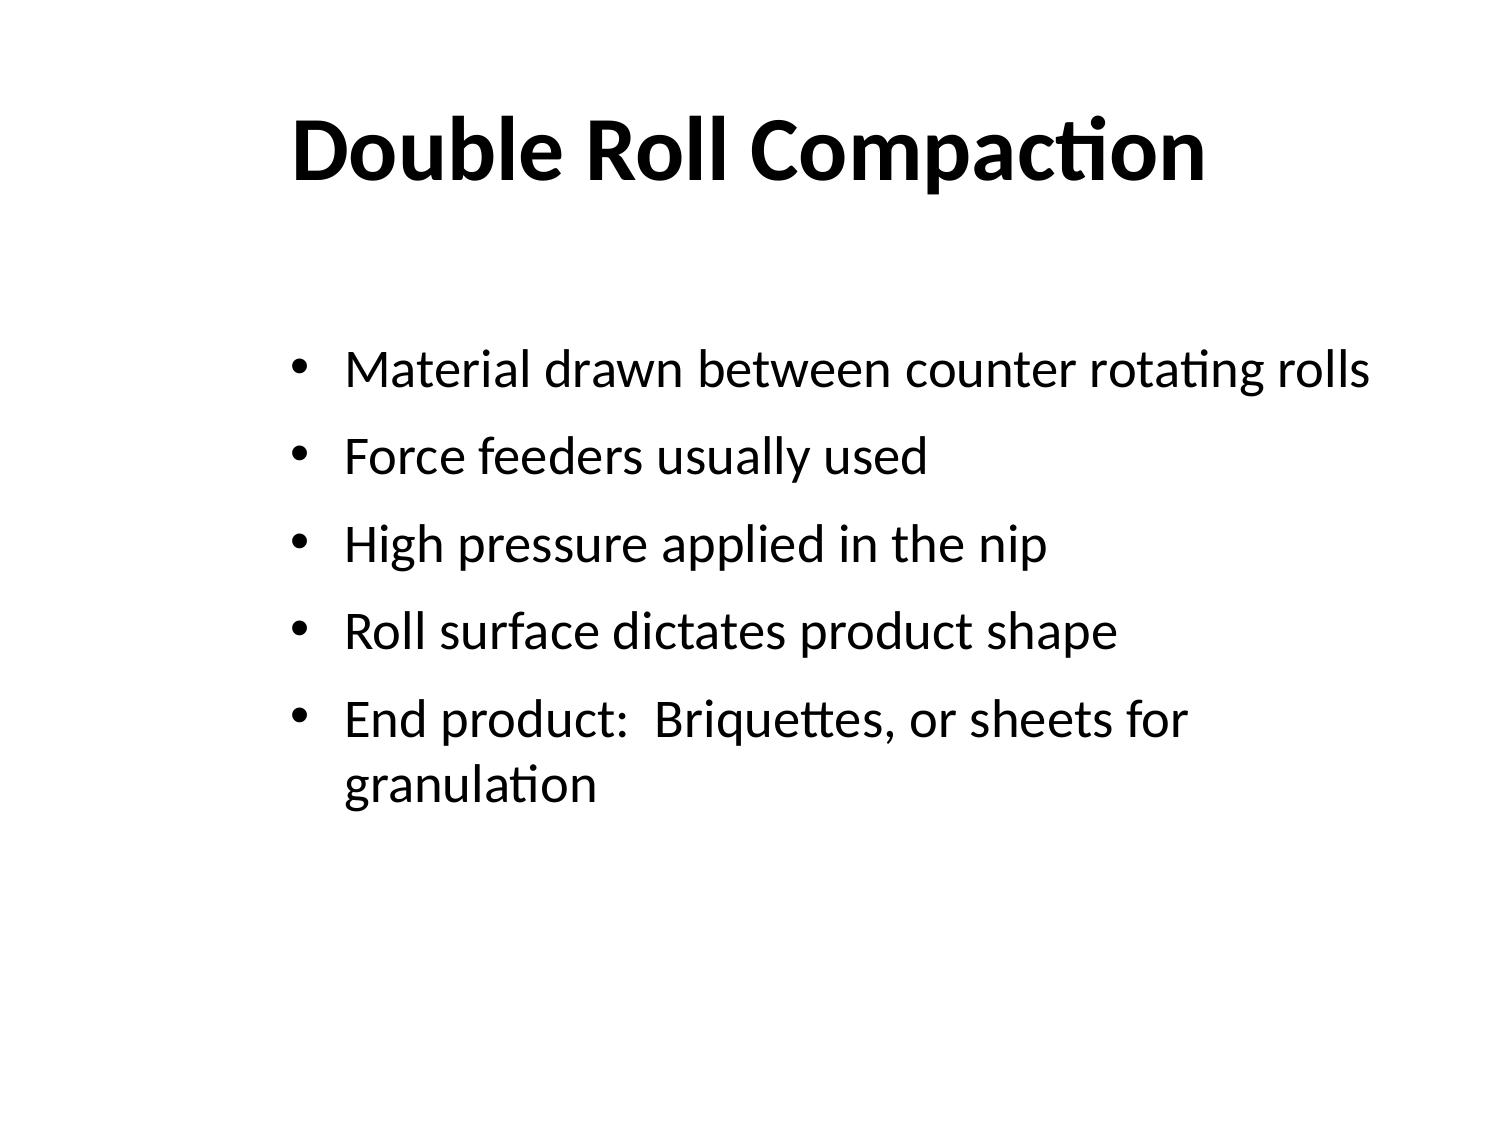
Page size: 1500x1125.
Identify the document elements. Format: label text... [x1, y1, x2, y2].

title Double Roll Compaction [112, 50, 1388, 238]
list Material drawn between counter rotating rolls Force feeders usually used High pressure applied in the nip Roll surface dictates product shape End product: Briquettes, or sheets for granulation [275, 324, 1450, 825]
